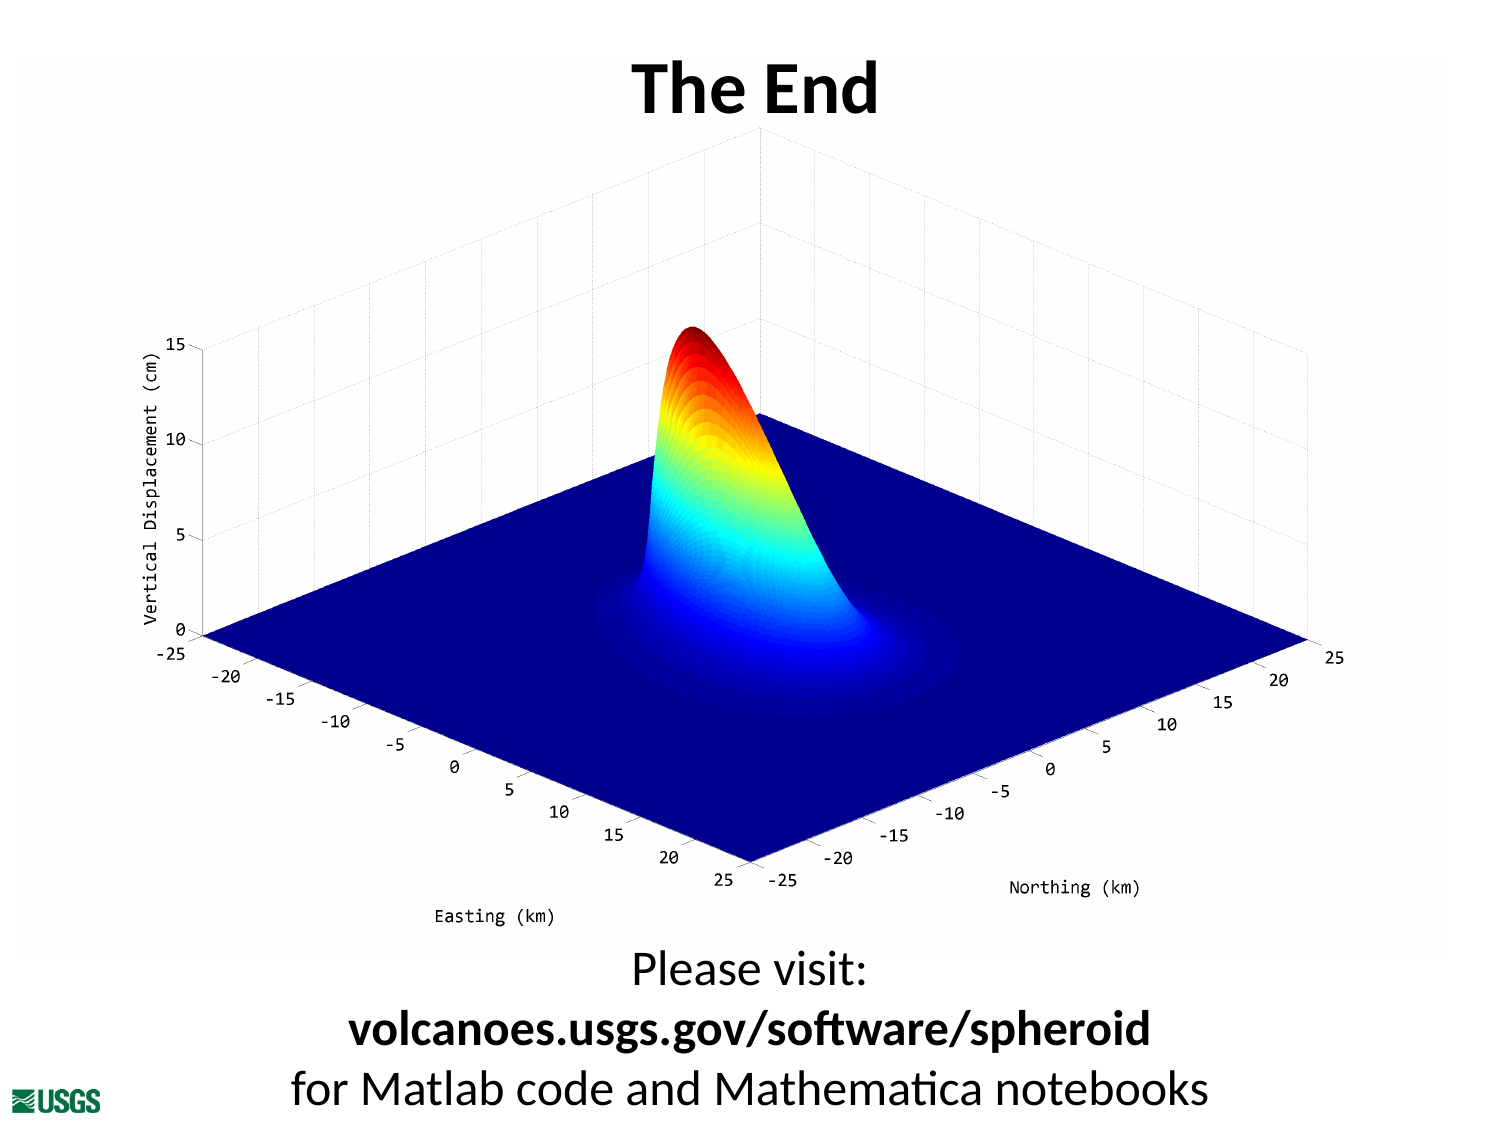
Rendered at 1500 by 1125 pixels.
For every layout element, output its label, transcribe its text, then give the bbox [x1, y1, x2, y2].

text_box Please visit: volcanoes.usgs.gov/software/spheroid for Matlab code and Mathematica notebooks [0, 928, 1500, 1123]
text_box The End [62, 30, 1450, 136]
picture [17, 60, 1443, 961]
